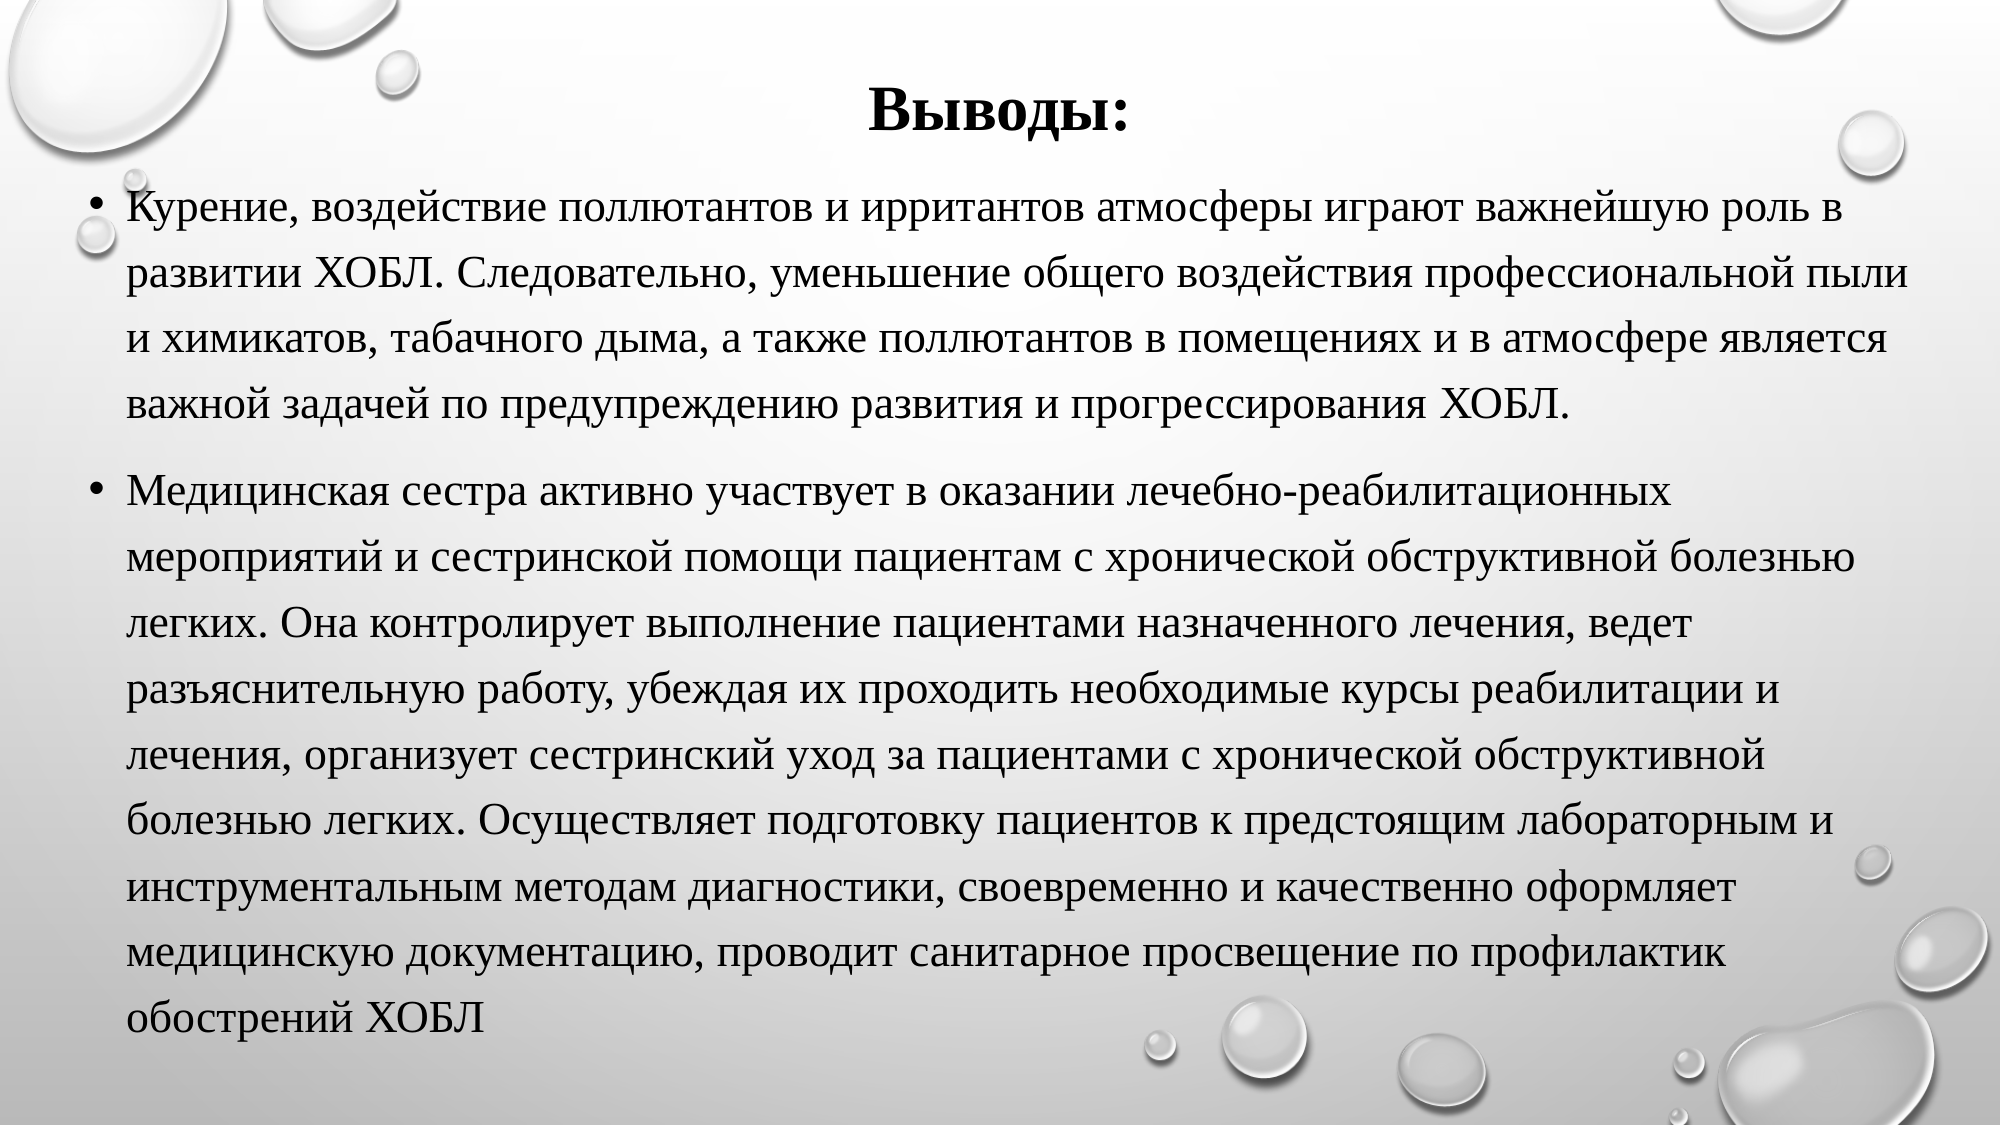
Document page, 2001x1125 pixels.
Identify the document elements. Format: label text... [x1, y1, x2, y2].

list Выводы: Курение, воздействие поллютантов и ирритантов атмосферы играют важнейшую роль в развитии ХОБЛ. Следовательно, уменьшение общего воздействия профессиональной пыли и химикатов, табачного дыма, а также поллютантов в помещениях и в атмосфере является важной задачей по предупреждению развития и прогрессирования ХОБЛ. Медицинская сестра активно участвует в оказании лечебно-реабилитационных мероприятий и сестринской помощи пациентам с хронической обструктивной болезнью легких. Она контролирует выполнение пациентами назначенного лечения, ведет разъяснительную работу, убеждая их проходить необходимые курсы реабилитации и лечения, организует сестринский уход за пациентами с хронической обструктивной болезнью легких. Осуществляет подготовку пациентов к предстоящим лабораторным и инструментальным методам диагностики, своевременно и качественно оформляет медицинскую документацию, проводит санитарное просвещение по профилактик обострений ХОБЛ [73, 43, 1928, 1109]
picture [0, 0, 2000, 1125]
